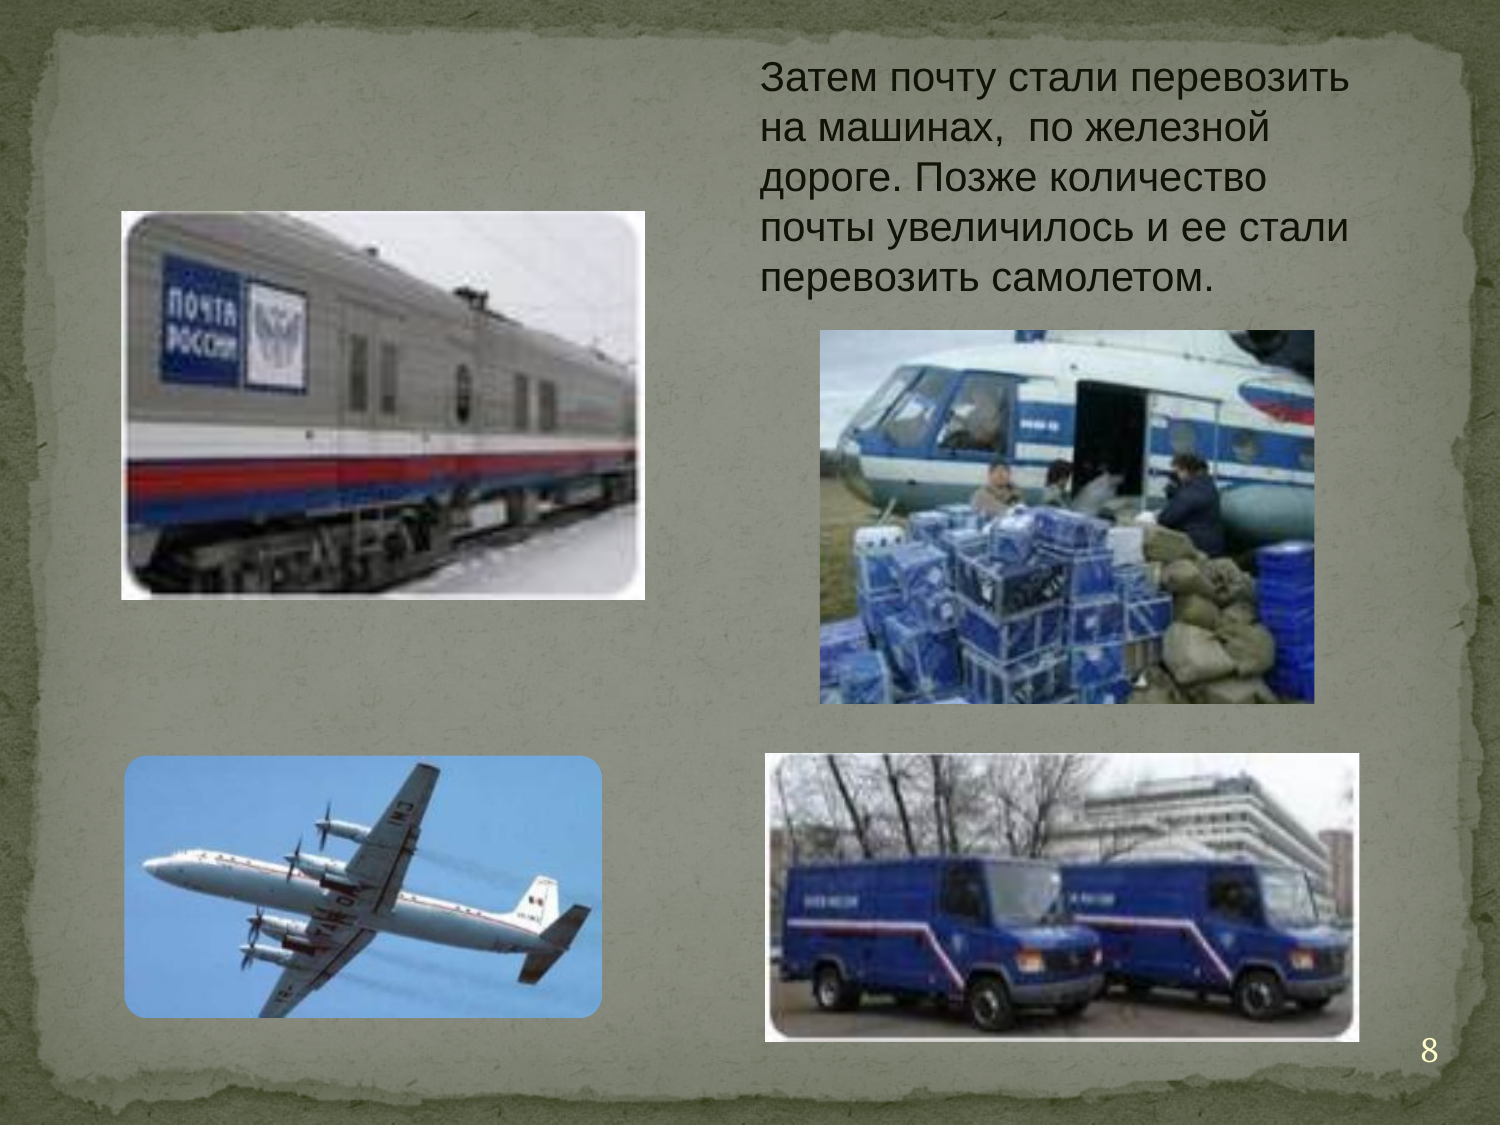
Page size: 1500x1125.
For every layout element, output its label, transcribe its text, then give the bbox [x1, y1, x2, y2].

text_box Затем почту стали перевозить на машинах, по железной дороге. Позже количество почты увеличилось и ее стали перевозить самолетом. [745, 42, 1401, 308]
picture [124, 755, 603, 1018]
picture [819, 330, 1315, 704]
picture [765, 753, 1360, 1042]
slide_number 8 [1379, 1014, 1480, 1089]
picture [121, 211, 645, 600]
